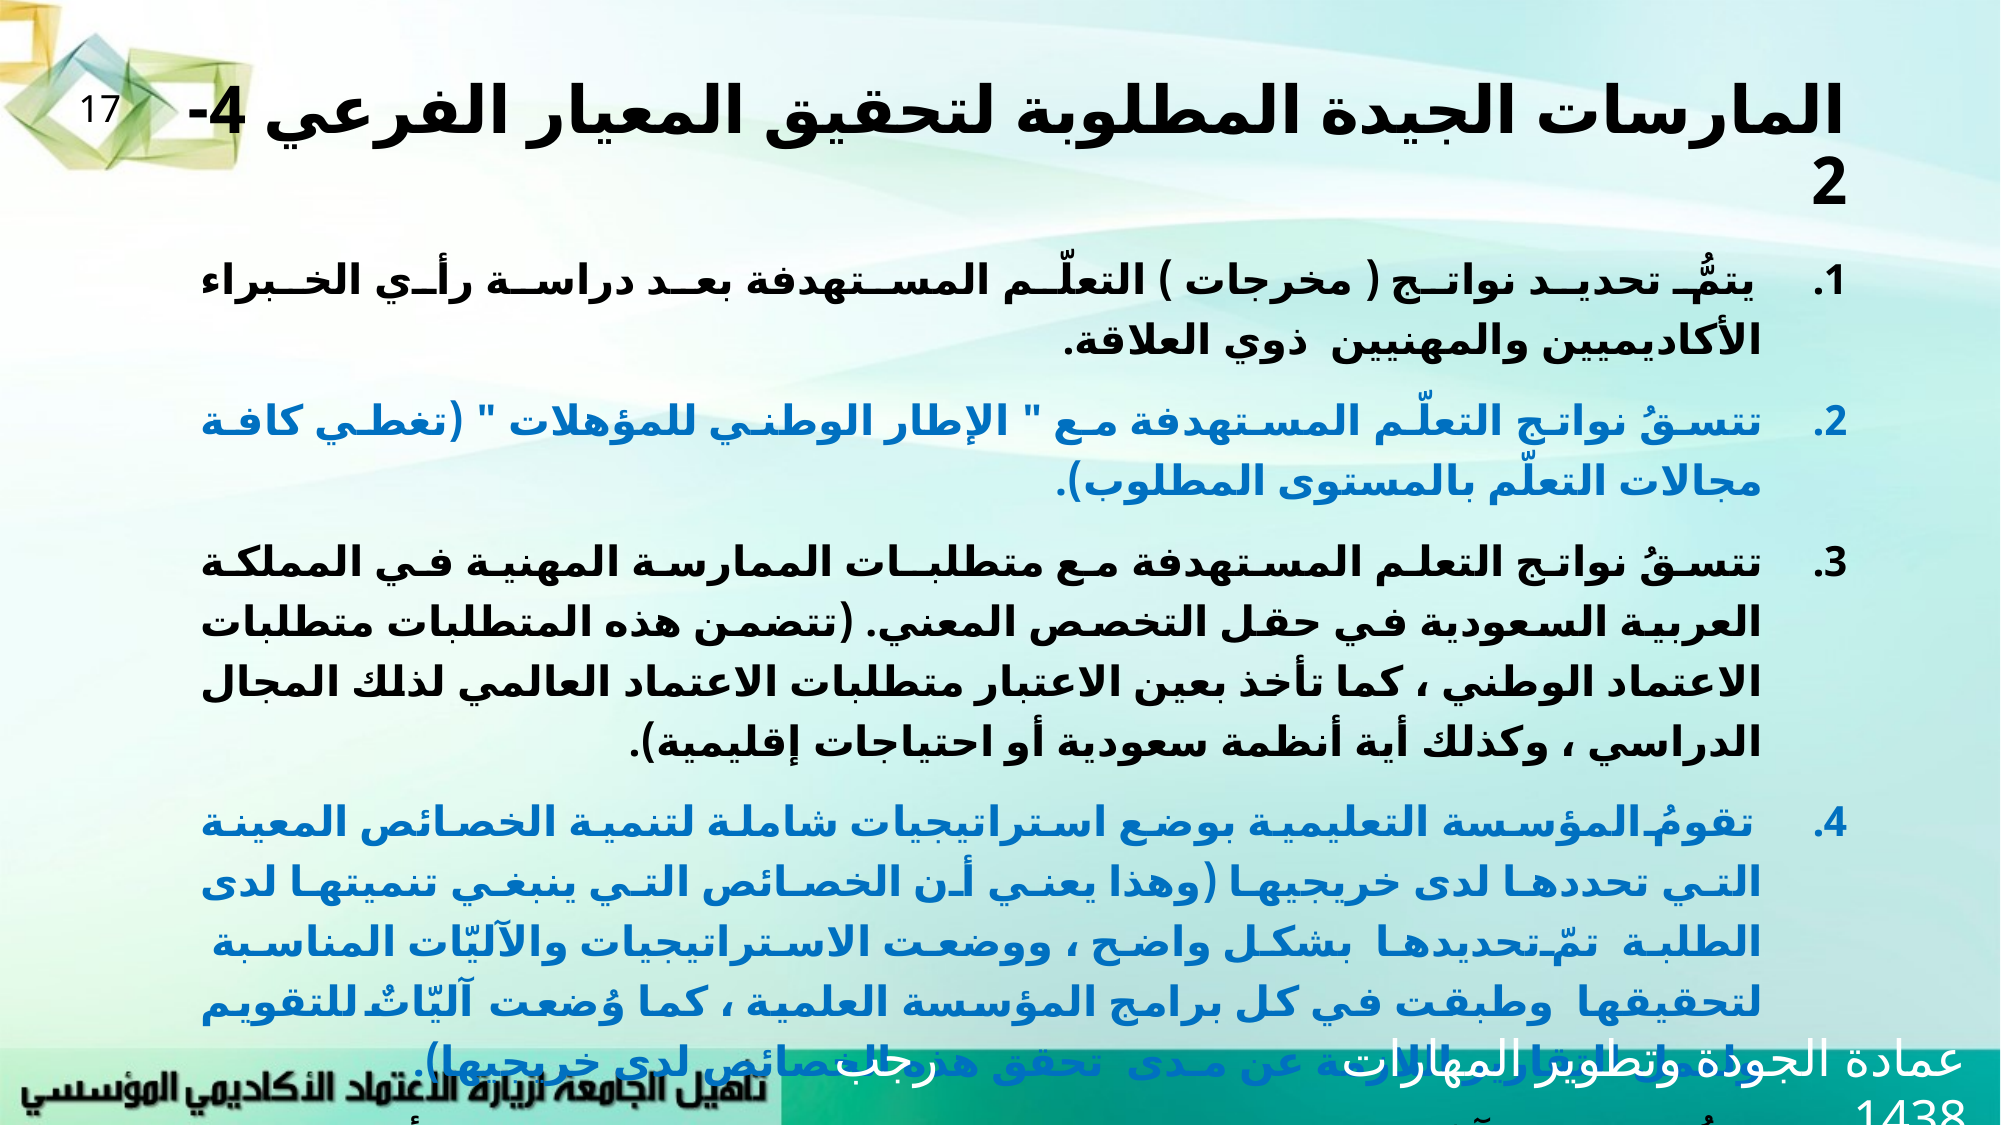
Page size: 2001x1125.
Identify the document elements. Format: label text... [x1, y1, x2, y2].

picture [0, 0, 2001, 1125]
title المارسات الجيدة المطلوبة لتحقيق المعيار الفرعي 4-2 [137, 67, 1863, 228]
list يتمُّ تحديد نواتج ( مخرجات ) التعلّم المستهدفة بعد دراسة رأي الخبراء الأكاديميين والمهنيين ذوي العلاقة. تتسقُ نواتج التعلّم المستهدفة مع " الإطار الوطني للمؤهلات " (تغطي كافة مجالات التعلّم بالمستوى المطلوب). تتسقُ نواتج التعلم المستهدفة مع متطلبـات الممارسة المهنية في المملكة العربية السعودية في حقل التخصص المعني. (تتضمن هذه المتطلبات متطلبات الاعتماد الوطني ، كما تأخذ بعين الاعتبار متطلبات الاعتماد العالمي لذلك المجال الدراسي ، وكذلك أية أنظمة سعودية أو احتياجات إقليمية). تقومُ المؤسسة التعليمية بوضع استراتيجيات شاملة لتنمية الخصائص المعينة التي تحددها لدى خريجيها (وهذا يعني أن الخصائص التي ينبغي تنميتها لدى الطلبة تمّ تحديدها بشكل واضح ، ووضعت الاستراتيجيات والآليّات المناسبة لتحقيقها وطبقت في كل برامج المؤسسة العلمية ، كما وُضعت آليّاتٌ للتقويم ولعمل التقارير اللازمة عن مـدى تحقق هذه الخصائص لدى خريجيها). يتمُّ استخدام آليّات مناسبة لتقويم البرامج بما في ذلك استبيانات أراء الطلبة المتخرجين وبيانات مخرجات توظيف الخريجين وأراء جهات التوظيف و الأداء اللاحق للخريجين ، وذلك لتوفير الأدلة والبراهين على مناسبة نواتج التعلُّم المستهدفة ومدى تحققها [185, 235, 1863, 1010]
slide_number عمادة الجودة وتطوير المهارات رجب 1438 [790, 1057, 1983, 1116]
slide_number 17 [53, 76, 145, 146]
